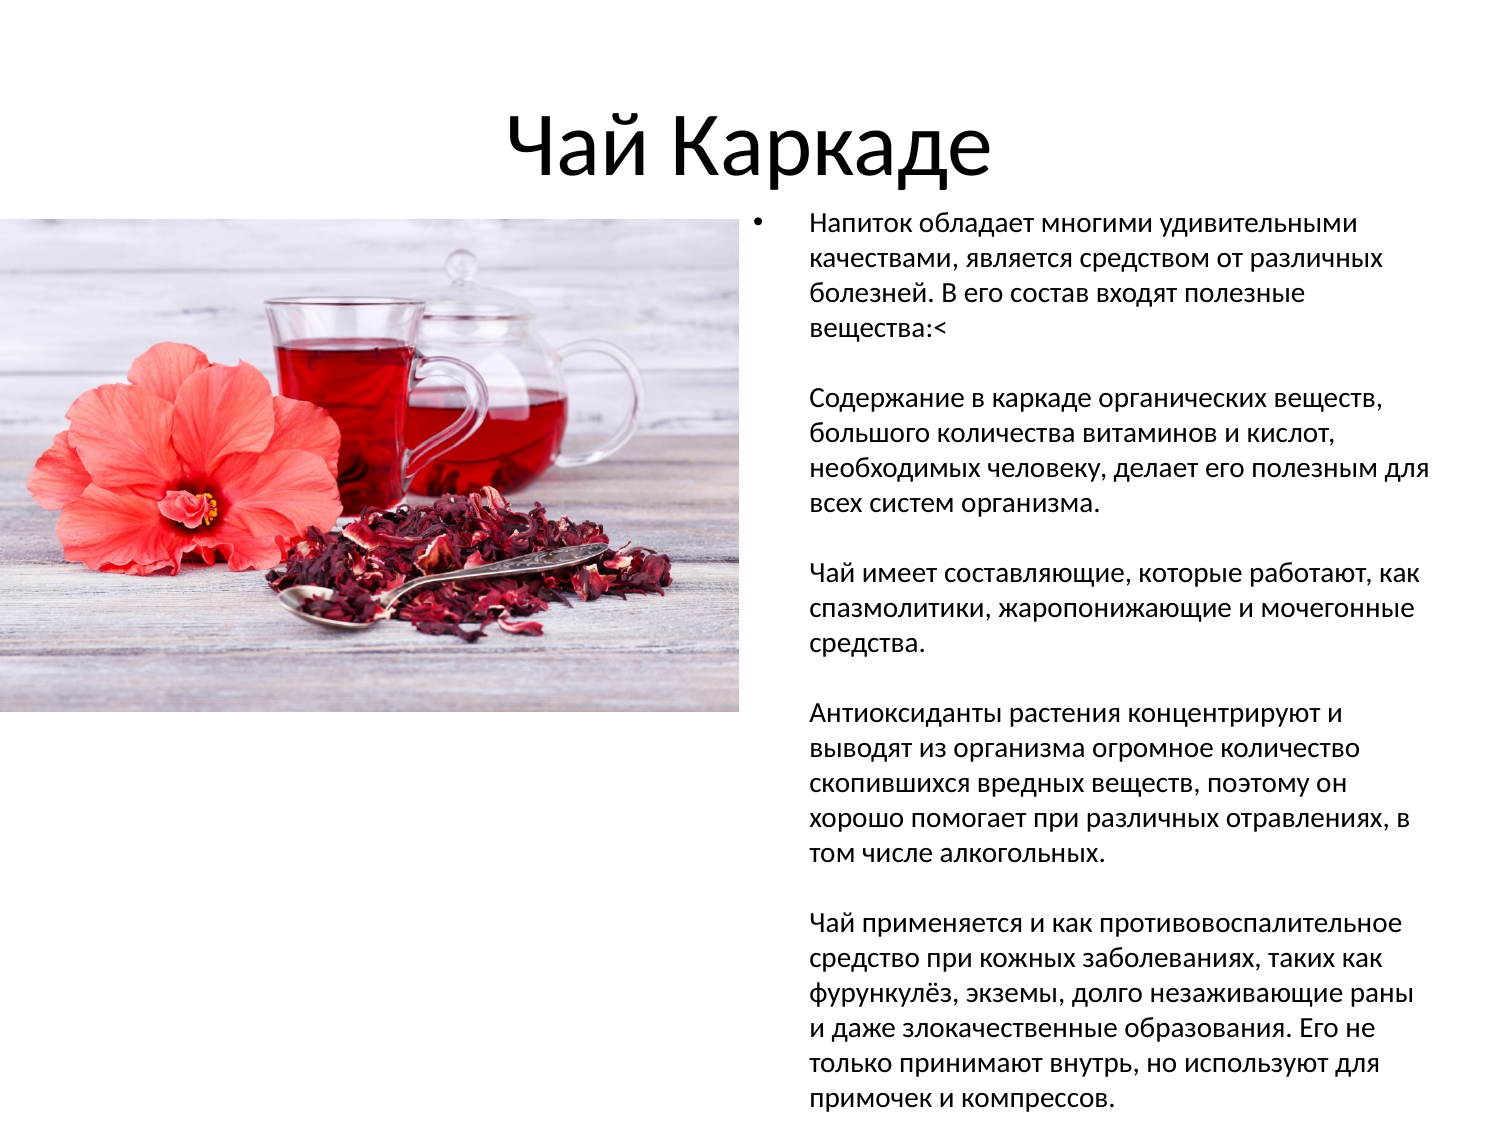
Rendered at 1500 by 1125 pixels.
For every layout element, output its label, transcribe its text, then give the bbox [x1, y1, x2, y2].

list Напиток обладает многими удивительными качествами, является средством от различных болезней. В его состав входят полезные вещества:< Содержание в каркаде органических веществ, большого количества витаминов и кислот, необходимых человеку, делает его полезным для всех систем организма. Чай имеет составляющие, которые работают, как спазмолитики, жаропонижающие и мочегонные средства. Антиоксиданты растения концентрируют и выводят из организма огромное количество скопившихся вредных веществ, поэтому он хорошо помогает при различных отравлениях, в том числе алкогольных. Чай применяется и как противовоспалительное средство при кожных заболеваниях, таких как фурункулёз, экземы, долго незаживающие раны и даже злокачественные образования. Его не только принимают внутрь, но используют для примочек и компрессов. [738, 196, 1449, 939]
title Чай Каркаде [75, 45, 1425, 219]
picture [0, 219, 739, 713]
